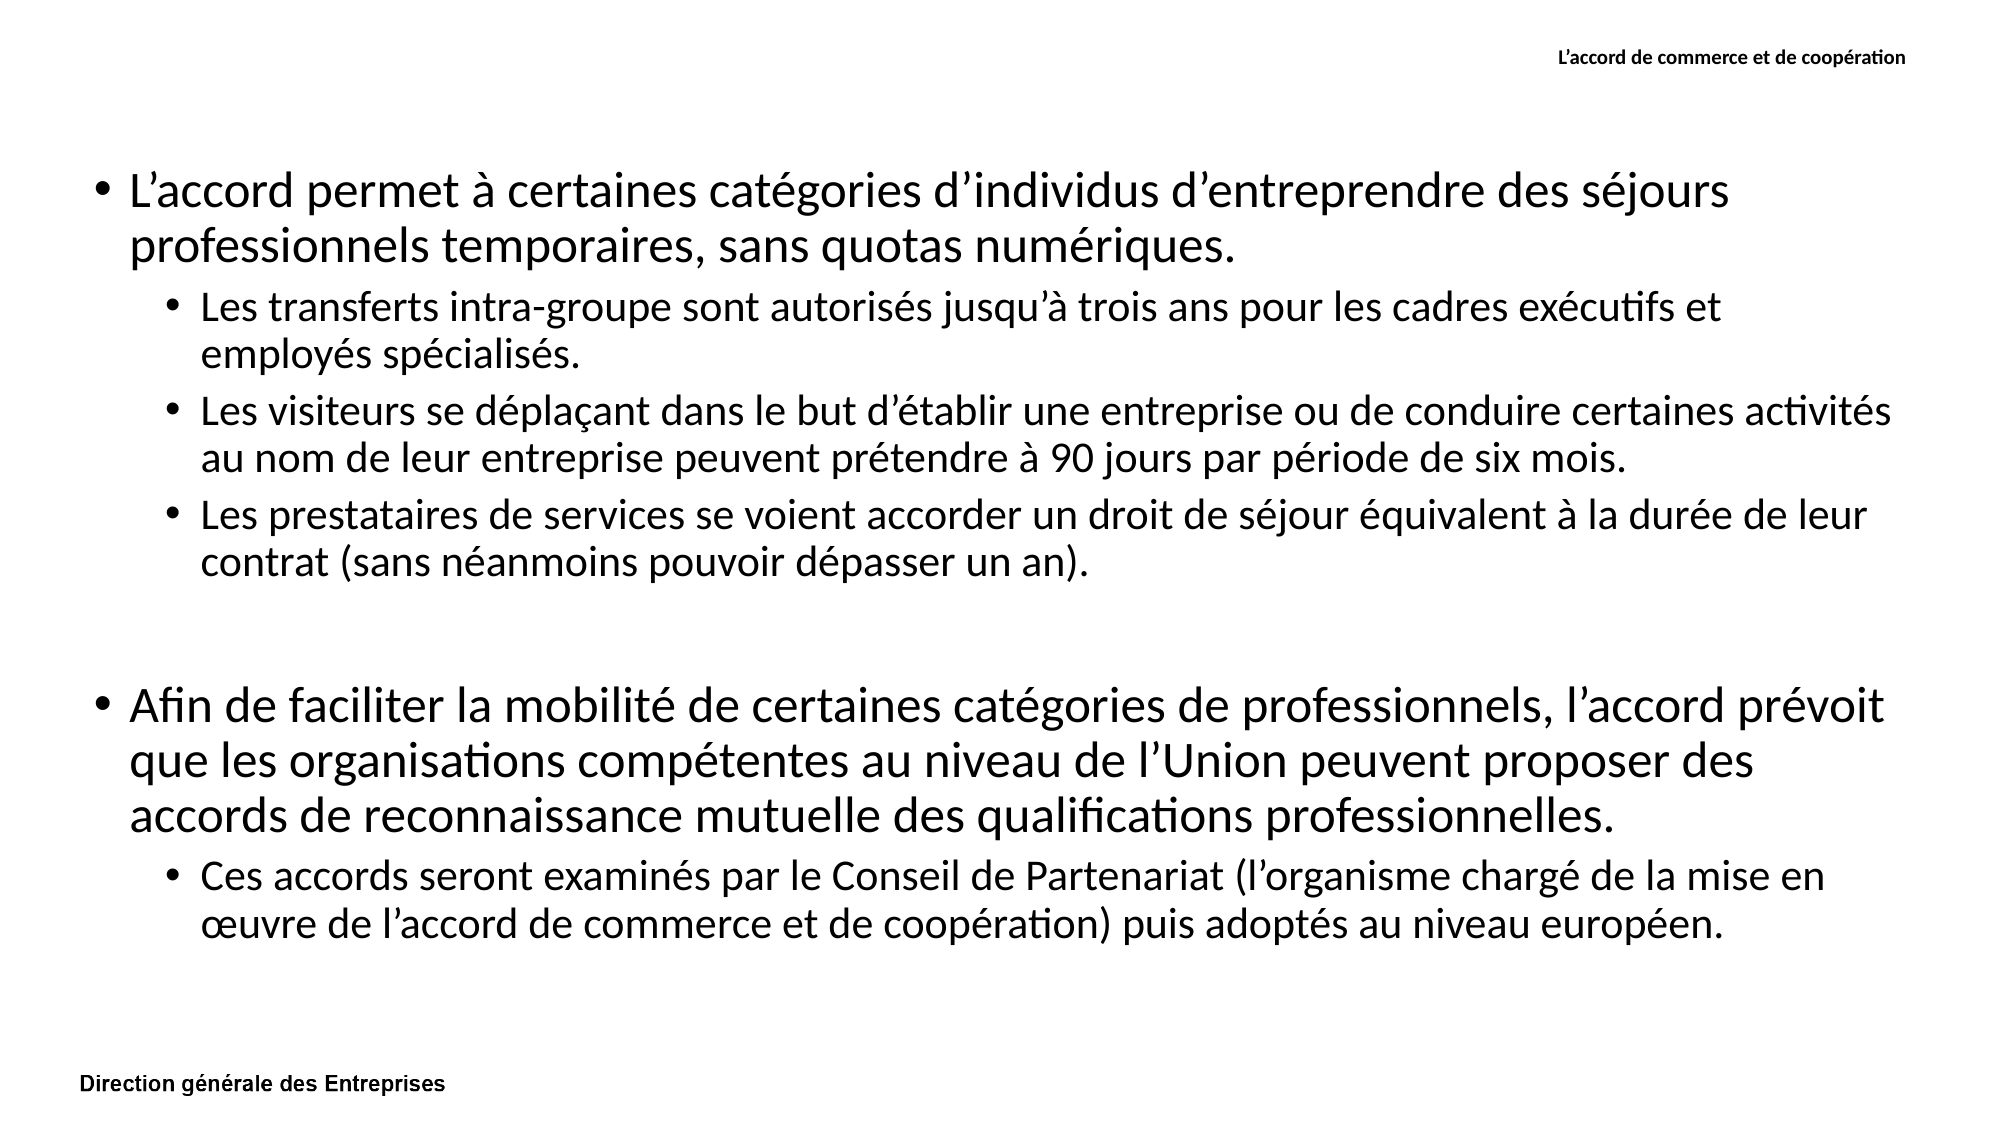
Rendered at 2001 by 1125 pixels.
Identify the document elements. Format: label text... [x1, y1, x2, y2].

list L’accord de commerce et de coopération [724, 39, 1922, 119]
picture [78, 1071, 446, 1100]
list L’accord permet à certaines catégories d’individus d’entreprendre des séjours professionnels temporaires, sans quotas numériques. Les transferts intra-groupe sont autorisés jusqu’à trois ans pour les cadres exécutifs et employés spécialisés. Les visiteurs se déplaçant dans le but d’établir une entreprise ou de conduire certaines activités au nom de leur entreprise peuvent prétendre à 90 jours par période de six mois. Les prestataires de services se voient accorder un droit de séjour équivalent à la durée de leur contrat (sans néanmoins pouvoir dépasser un an). Afin de faciliter la mobilité de certaines catégories de professionnels, l’accord prévoit que les organisations compétentes au niveau de l’Union peuvent proposer des accords de reconnaissance mutuelle des qualifications professionnelles. Ces accords seront examinés par le Conseil de Partenariat (l’organisme chargé de la mise en œuvre de l’accord de commerce et de coopération) puis adoptés au niveau européen. [78, 156, 1922, 965]
